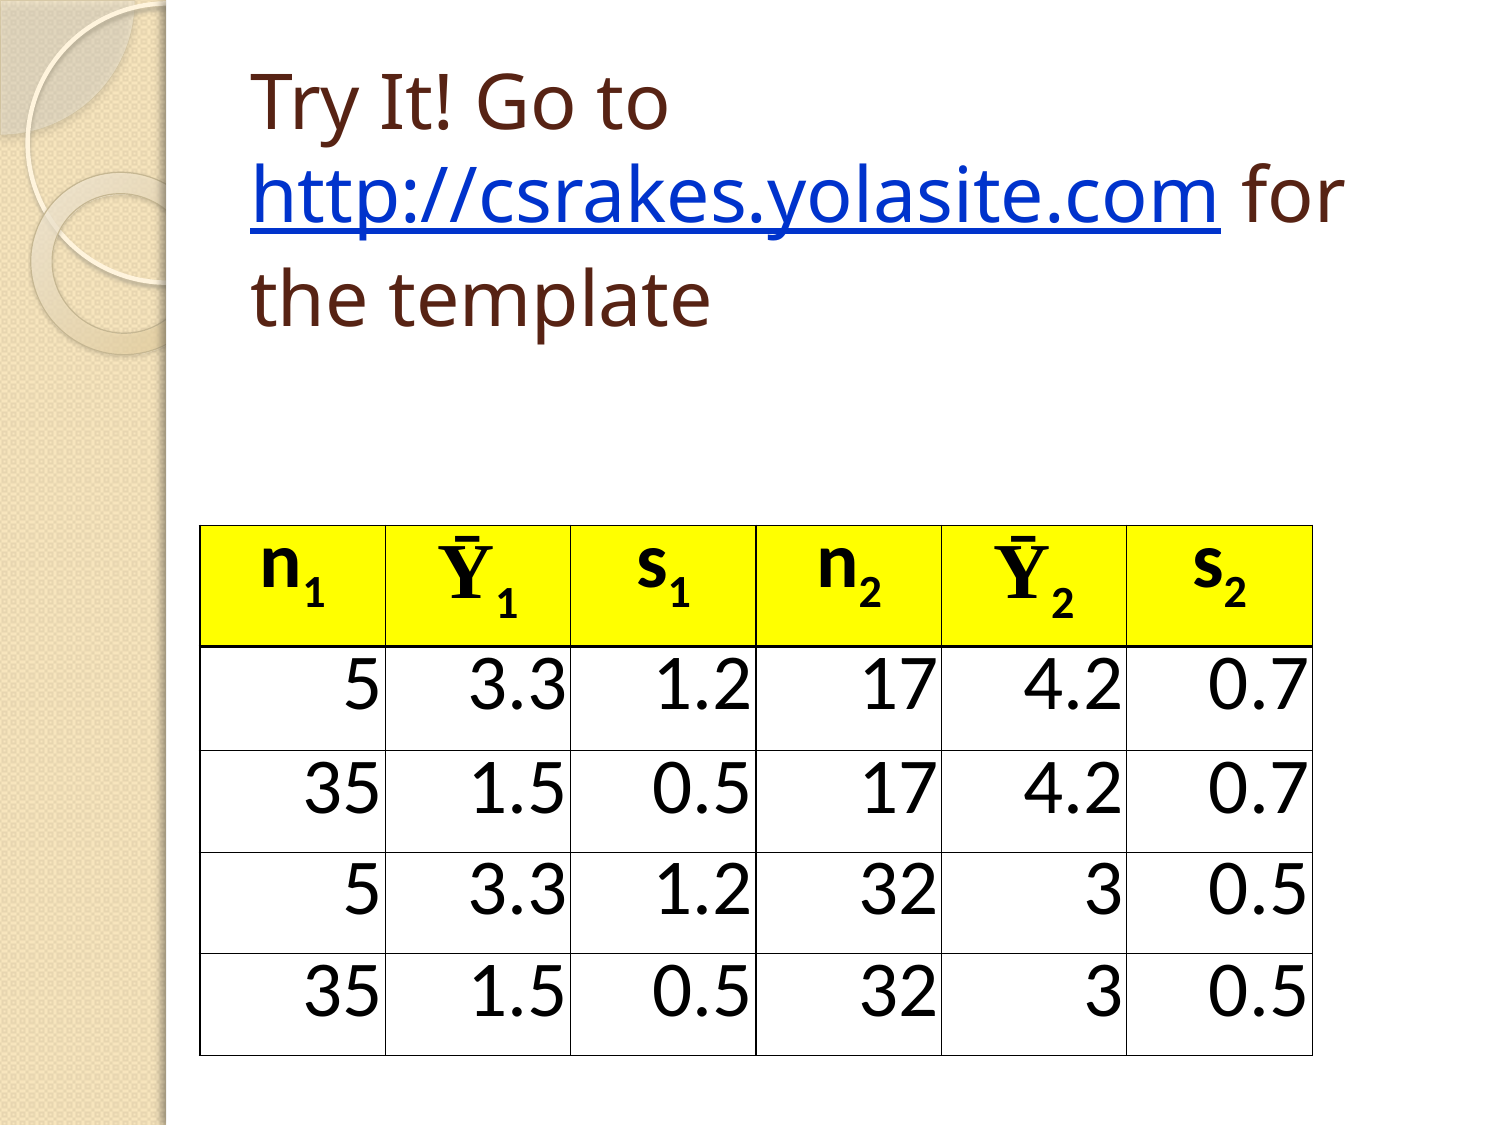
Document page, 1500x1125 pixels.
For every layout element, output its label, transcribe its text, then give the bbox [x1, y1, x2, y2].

table_cell 3.3 [386, 648, 570, 750]
table_cell 17 [757, 751, 941, 852]
table_cell 35 [201, 954, 385, 1055]
table_cell 3.3 [386, 853, 570, 953]
table_cell 1.2 [571, 648, 755, 750]
table_cell 5 [201, 648, 385, 750]
table_cell 0.5 [1127, 954, 1312, 1055]
table_cell 1.5 [386, 751, 570, 852]
table_cell 1.5 [386, 954, 570, 1055]
table_cell 0.5 [571, 751, 755, 852]
table_header s2 [1127, 526, 1312, 645]
table_cell 3 [942, 954, 1126, 1055]
table_cell 32 [757, 954, 941, 1055]
table_cell 0.7 [1127, 751, 1312, 852]
table_header Ȳ1 [386, 526, 570, 645]
table_header n2 [757, 526, 941, 645]
table_cell 3 [942, 853, 1126, 953]
table_cell 4.2 [942, 751, 1126, 852]
table_cell 35 [201, 751, 385, 852]
table_cell 5 [201, 853, 385, 953]
table_cell 17 [757, 648, 941, 750]
table_cell 4.2 [942, 648, 1126, 750]
table_cell 0.5 [571, 954, 755, 1055]
table_cell 1.2 [571, 853, 755, 953]
table_cell 32 [757, 853, 941, 953]
table_header n1 [201, 526, 385, 645]
table_cell 0.7 [1127, 648, 1312, 750]
table_header Ȳ2 [942, 526, 1126, 645]
table_header s1 [571, 526, 755, 645]
table_cell 0.5 [1127, 853, 1312, 953]
title Try It! Go to http://csrakes.yolasite.com for the template [235, 45, 1466, 350]
